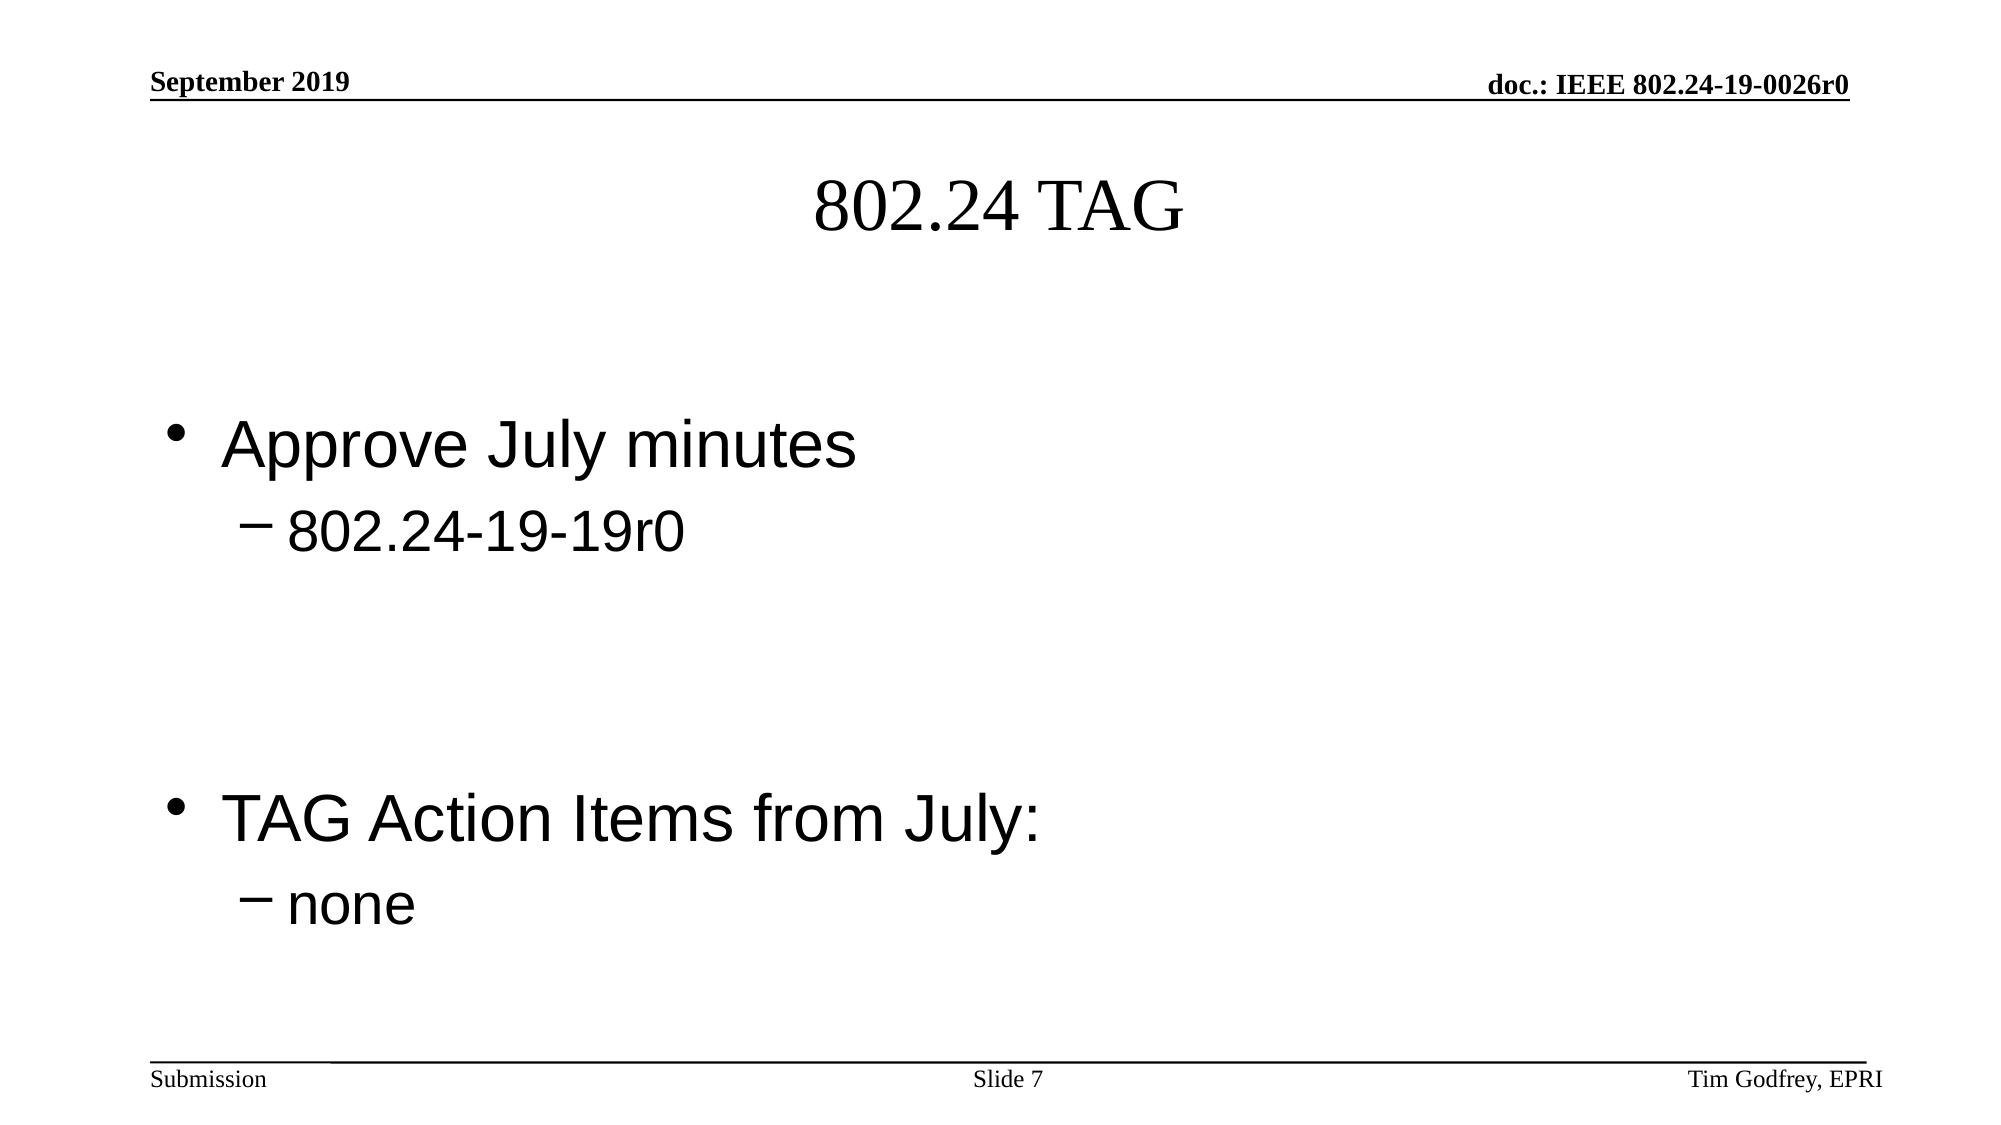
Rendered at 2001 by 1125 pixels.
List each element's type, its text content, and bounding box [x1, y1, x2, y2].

slide_number Slide 7 [972, 1062, 1044, 1093]
footer Tim Godfrey, EPRI [1200, 1062, 1884, 1108]
title 802.24 TAG [150, 112, 1850, 288]
list Approve July minutes 802.24-19-19r0 TAG Action Items from July: none [150, 299, 1884, 975]
